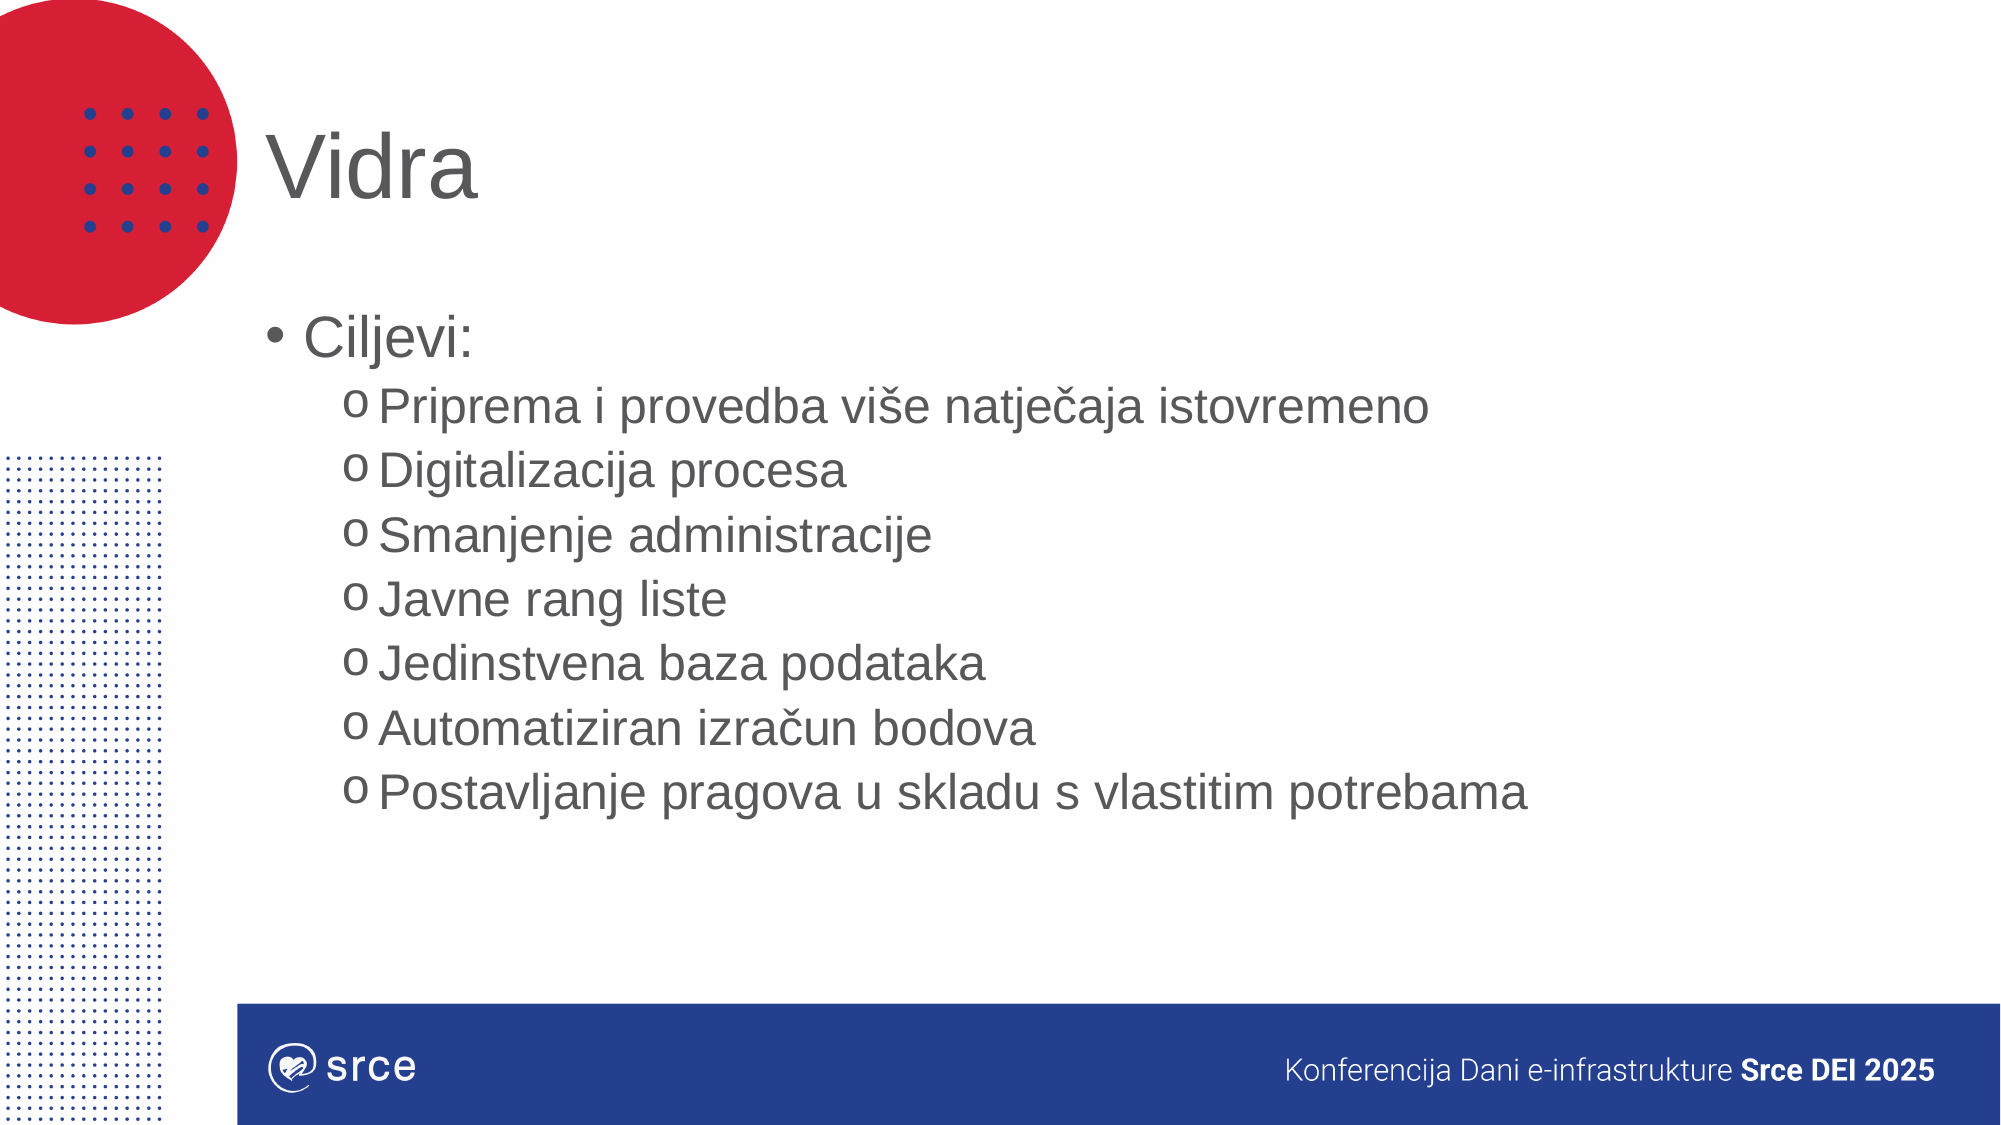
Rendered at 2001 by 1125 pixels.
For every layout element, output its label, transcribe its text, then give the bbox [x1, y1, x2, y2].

list Ciljevi: Priprema i provedba više natječaja istovremeno Digitalizacija procesa Smanjenje administracije Javne rang liste Jedinstvena baza podataka Automatiziran izračun bodova Postavljanje pragova u skladu s vlastitim potrebama [250, 299, 1863, 1014]
title Vidra [250, 59, 1863, 278]
picture [0, 0, 2001, 1125]
